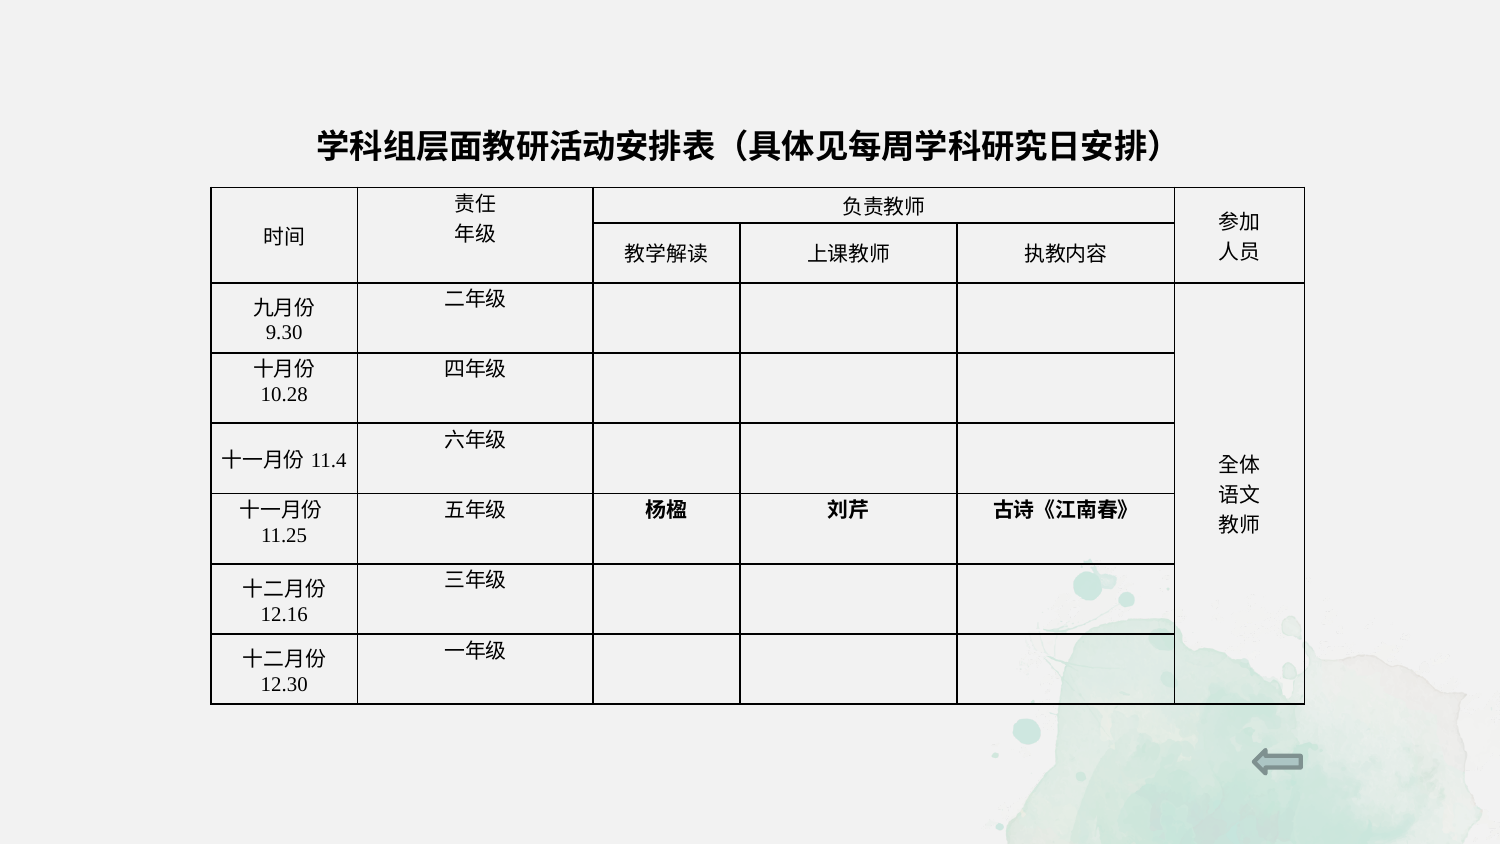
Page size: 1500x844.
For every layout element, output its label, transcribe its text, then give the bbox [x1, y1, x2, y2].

table_cell 五年级 [358, 494, 592, 563]
table_cell 二年级 [358, 284, 592, 352]
table_cell [958, 424, 1174, 493]
table_cell [594, 284, 739, 352]
table_cell [958, 284, 1174, 352]
table_cell [594, 354, 739, 422]
table_cell 十月份 10.28 [212, 354, 357, 422]
table_header 时间 [212, 188, 357, 282]
table_header 责任 年级 [358, 188, 592, 282]
text_box [1251, 748, 1303, 776]
table_cell 三年级 [358, 565, 592, 633]
table_cell [741, 354, 956, 422]
picture [906, 558, 1500, 844]
table_cell 十一月份11.25 [212, 494, 357, 563]
table_cell 上课教师 [741, 224, 956, 282]
table_cell [958, 635, 1174, 703]
table_cell 十一月份11.4 [212, 424, 357, 493]
table_cell [594, 635, 739, 703]
table_header 参加 人员 [1175, 188, 1304, 282]
table_cell [741, 284, 956, 352]
table_cell 执教内容 [958, 224, 1174, 282]
table_cell 刘芹 [741, 494, 956, 563]
table_cell [958, 565, 1174, 633]
table_cell [741, 635, 956, 703]
table_cell 教学解读 [594, 224, 739, 282]
table_cell 四年级 [358, 354, 592, 422]
table_cell [958, 354, 1174, 422]
table_cell [741, 565, 956, 633]
table_cell 古诗《江南春》 [958, 494, 1174, 563]
text_box 学科组层面教研活动安排表（具体见每周学科研究日安排） [301, 117, 1197, 173]
table_cell 十二月份 12.30 [212, 635, 357, 703]
table_cell 九月份 9.30 [212, 284, 357, 352]
table_cell 十二月份 12.16 [212, 565, 357, 633]
table_cell [594, 565, 739, 633]
table_cell 全体 语文 教师 [1175, 284, 1304, 703]
table_header 负责教师 [594, 188, 1174, 222]
table_cell [741, 424, 956, 493]
table_cell [594, 424, 739, 493]
table_cell 六年级 [358, 424, 592, 493]
table_cell 杨楹 [594, 494, 739, 563]
table_cell 一年级 [358, 635, 592, 703]
